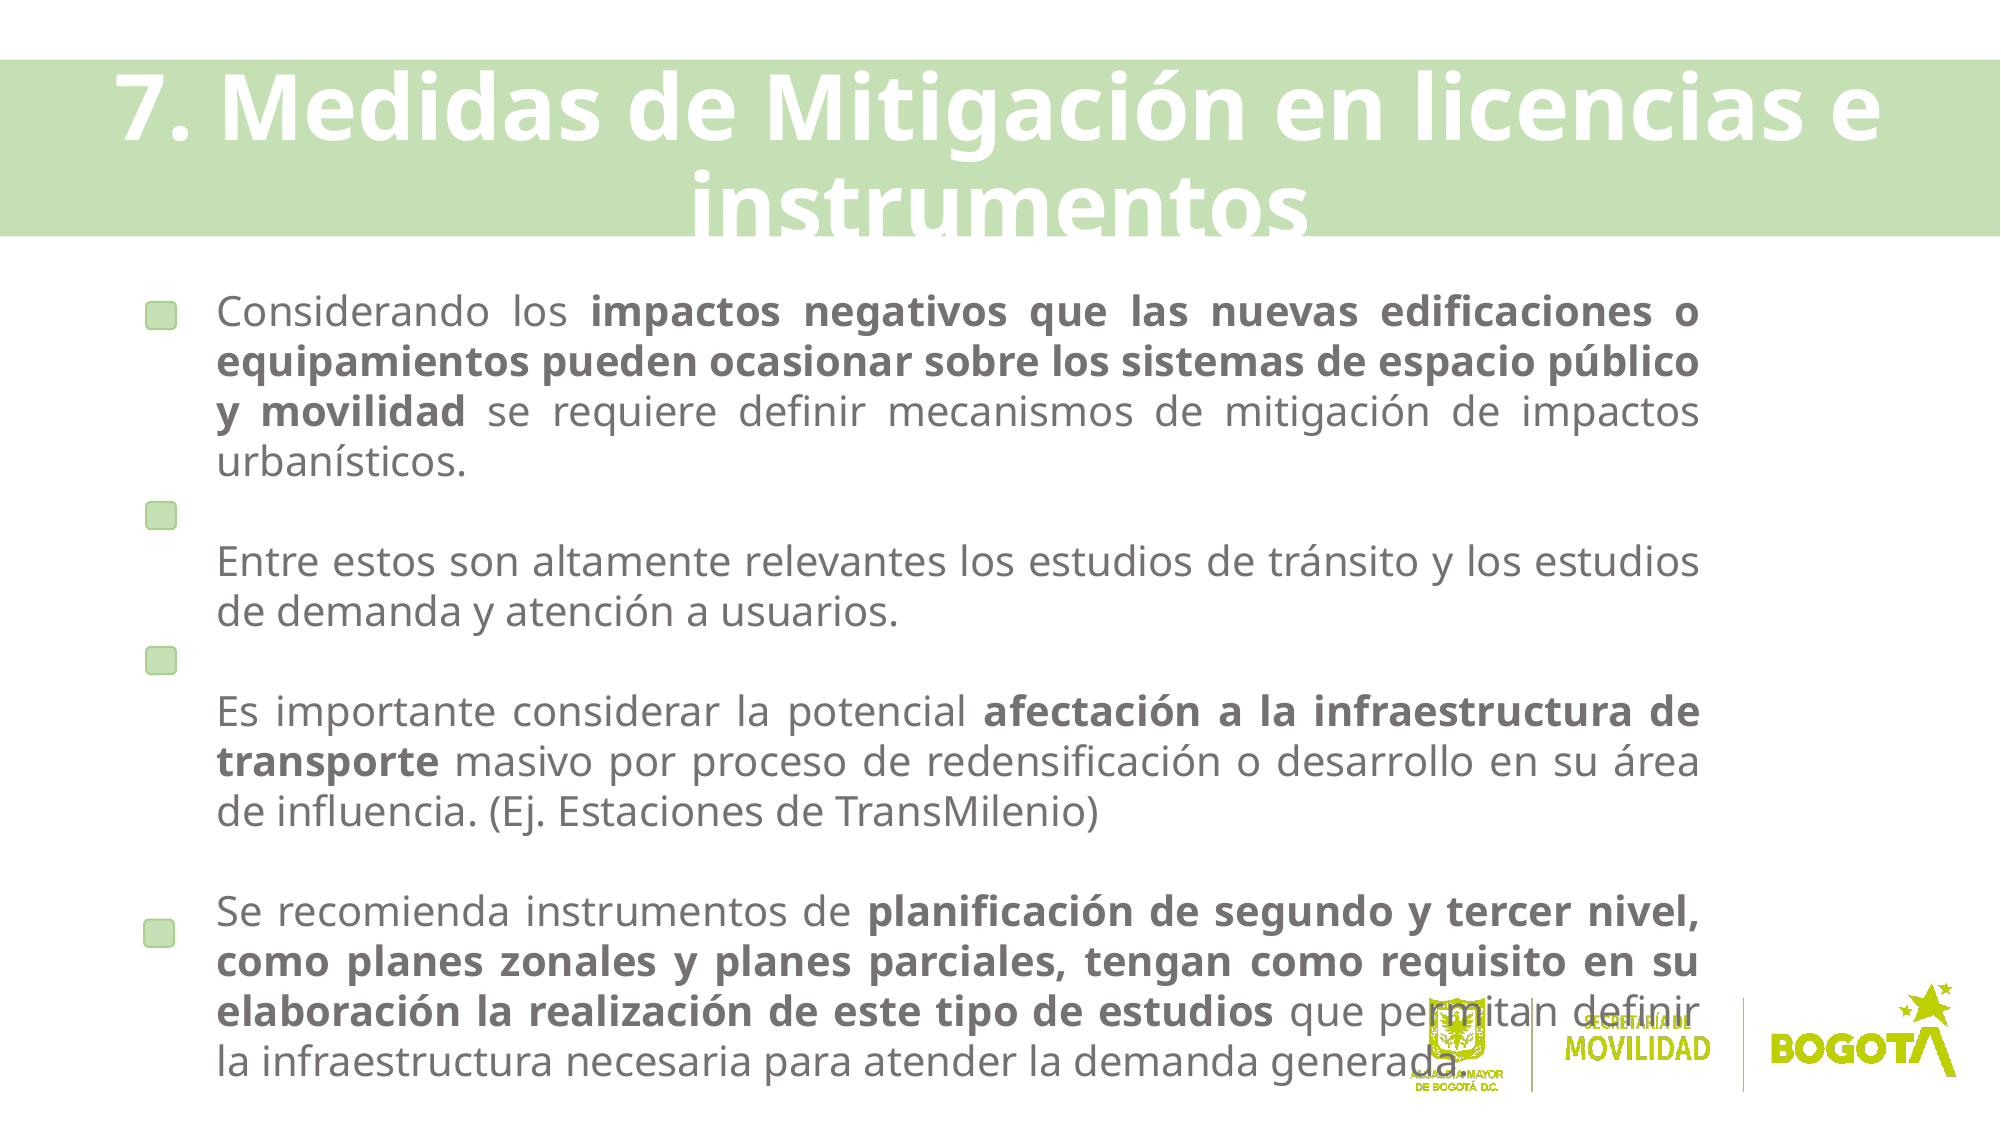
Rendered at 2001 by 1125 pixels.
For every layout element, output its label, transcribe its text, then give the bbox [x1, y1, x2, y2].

text_box Considerando los impactos negativos que las nuevas edificaciones o equipamientos pueden ocasionar sobre los sistemas de espacio público y movilidad se requiere definir mecanismos de mitigación de impactos urbanísticos. Entre estos son altamente relevantes los estudios de tránsito y los estudios de demanda y atención a usuarios. Es importante considerar la potencial afectación a la infraestructura de transporte masivo por proceso de redensificación o desarrollo en su área de influencia. (Ej. Estaciones de TransMilenio) Se recomienda instrumentos de planificación de segundo y tercer nivel, como planes zonales y planes parciales, tengan como requisito en su elaboración la realización de este tipo de estudios que permitan definir la infraestructura necesaria para atender la demanda generada. [201, 277, 1717, 1093]
text_box [145, 500, 177, 531]
text_box [145, 645, 177, 676]
text_box [143, 918, 175, 948]
text_box 7. Medidas de Mitigación en licencias e instrumentos [0, 51, 2000, 269]
text_box [145, 300, 177, 331]
picture [1399, 970, 1970, 1105]
